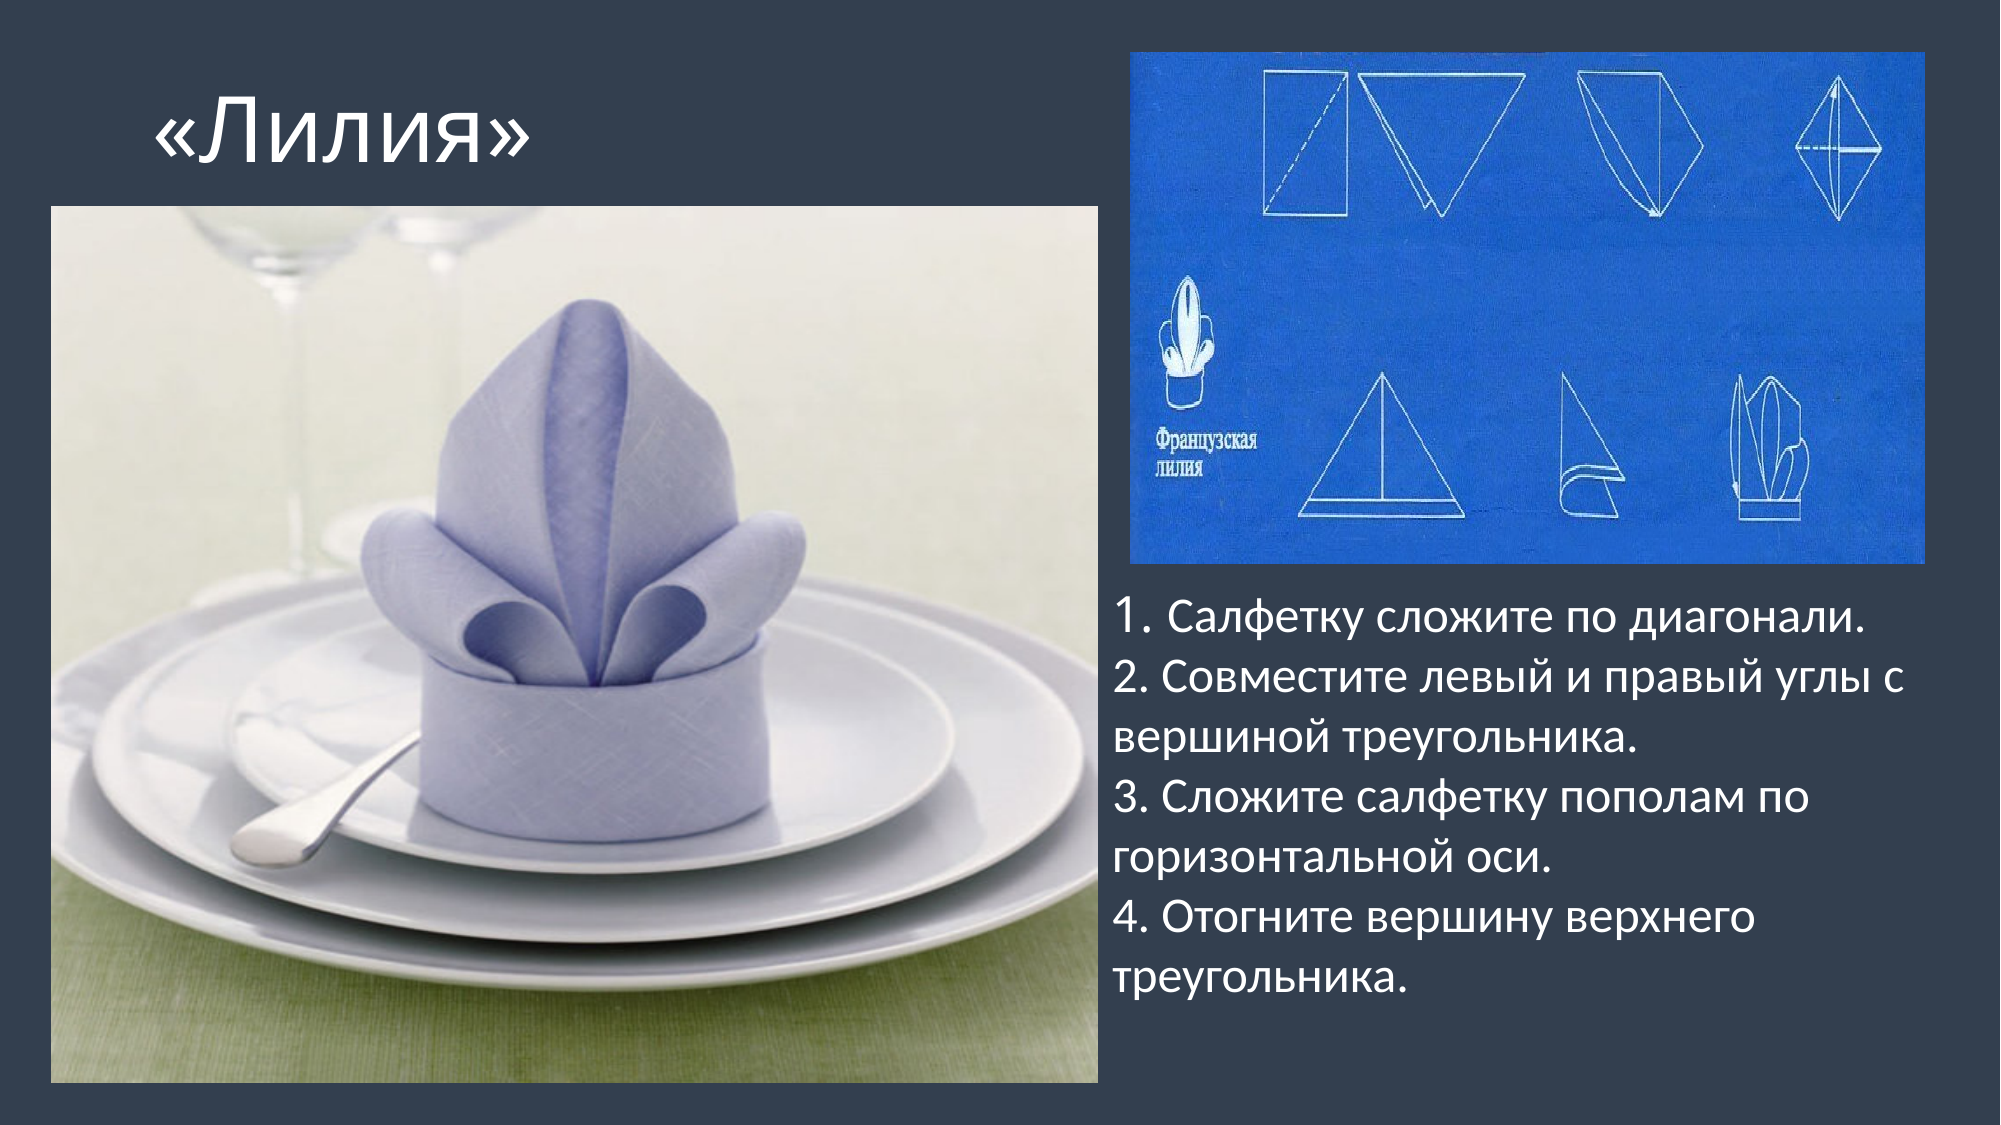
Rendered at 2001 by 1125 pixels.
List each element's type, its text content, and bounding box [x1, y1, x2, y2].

picture [1130, 52, 1925, 564]
title «Лилия» [137, 59, 1130, 207]
text_box 1. Cалфетку сложите по диагонали. 2. Совместите левый и правый углы с вершиной треугольника. 3. Сложите салфетку пополам по горизонтальной оси. 4. Отогните вершину верхнего треугольника. [1098, 574, 1979, 1010]
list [50, 206, 1098, 1083]
